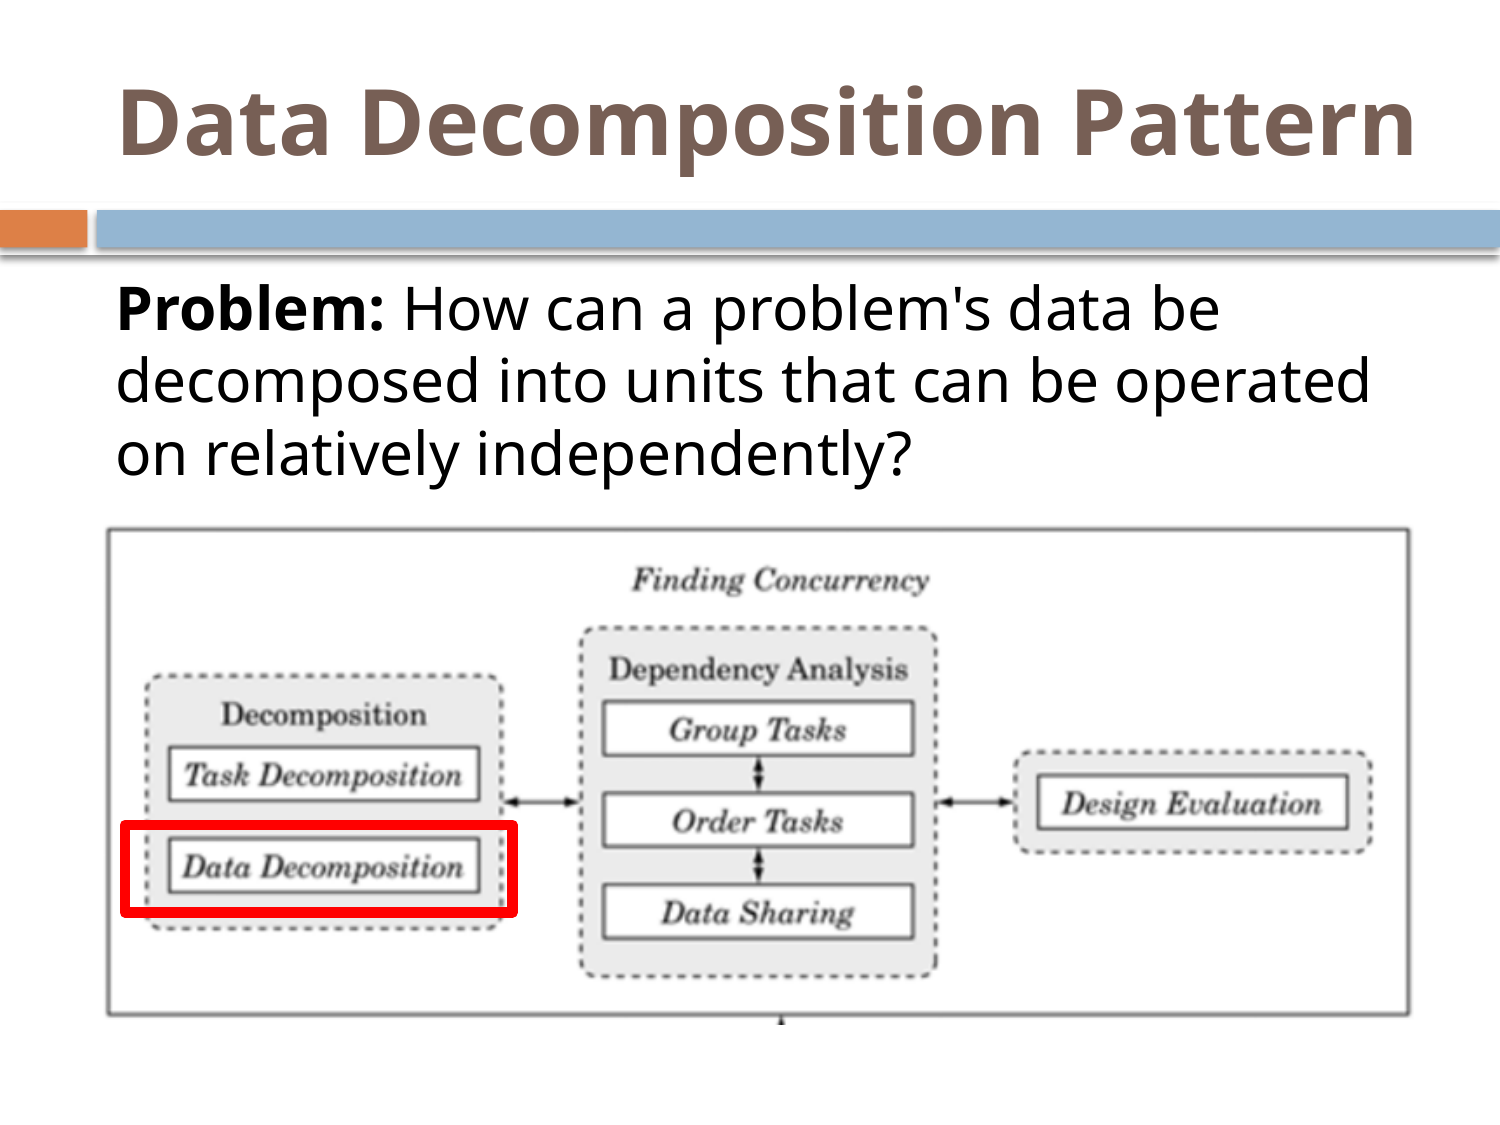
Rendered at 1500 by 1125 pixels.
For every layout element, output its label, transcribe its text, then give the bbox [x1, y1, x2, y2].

list Problem: How can a problem's data be decomposed into units that can be operated on relatively independently? [100, 262, 1438, 1000]
picture [99, 524, 1420, 1026]
title Data Decomposition Pattern [100, 37, 1438, 200]
